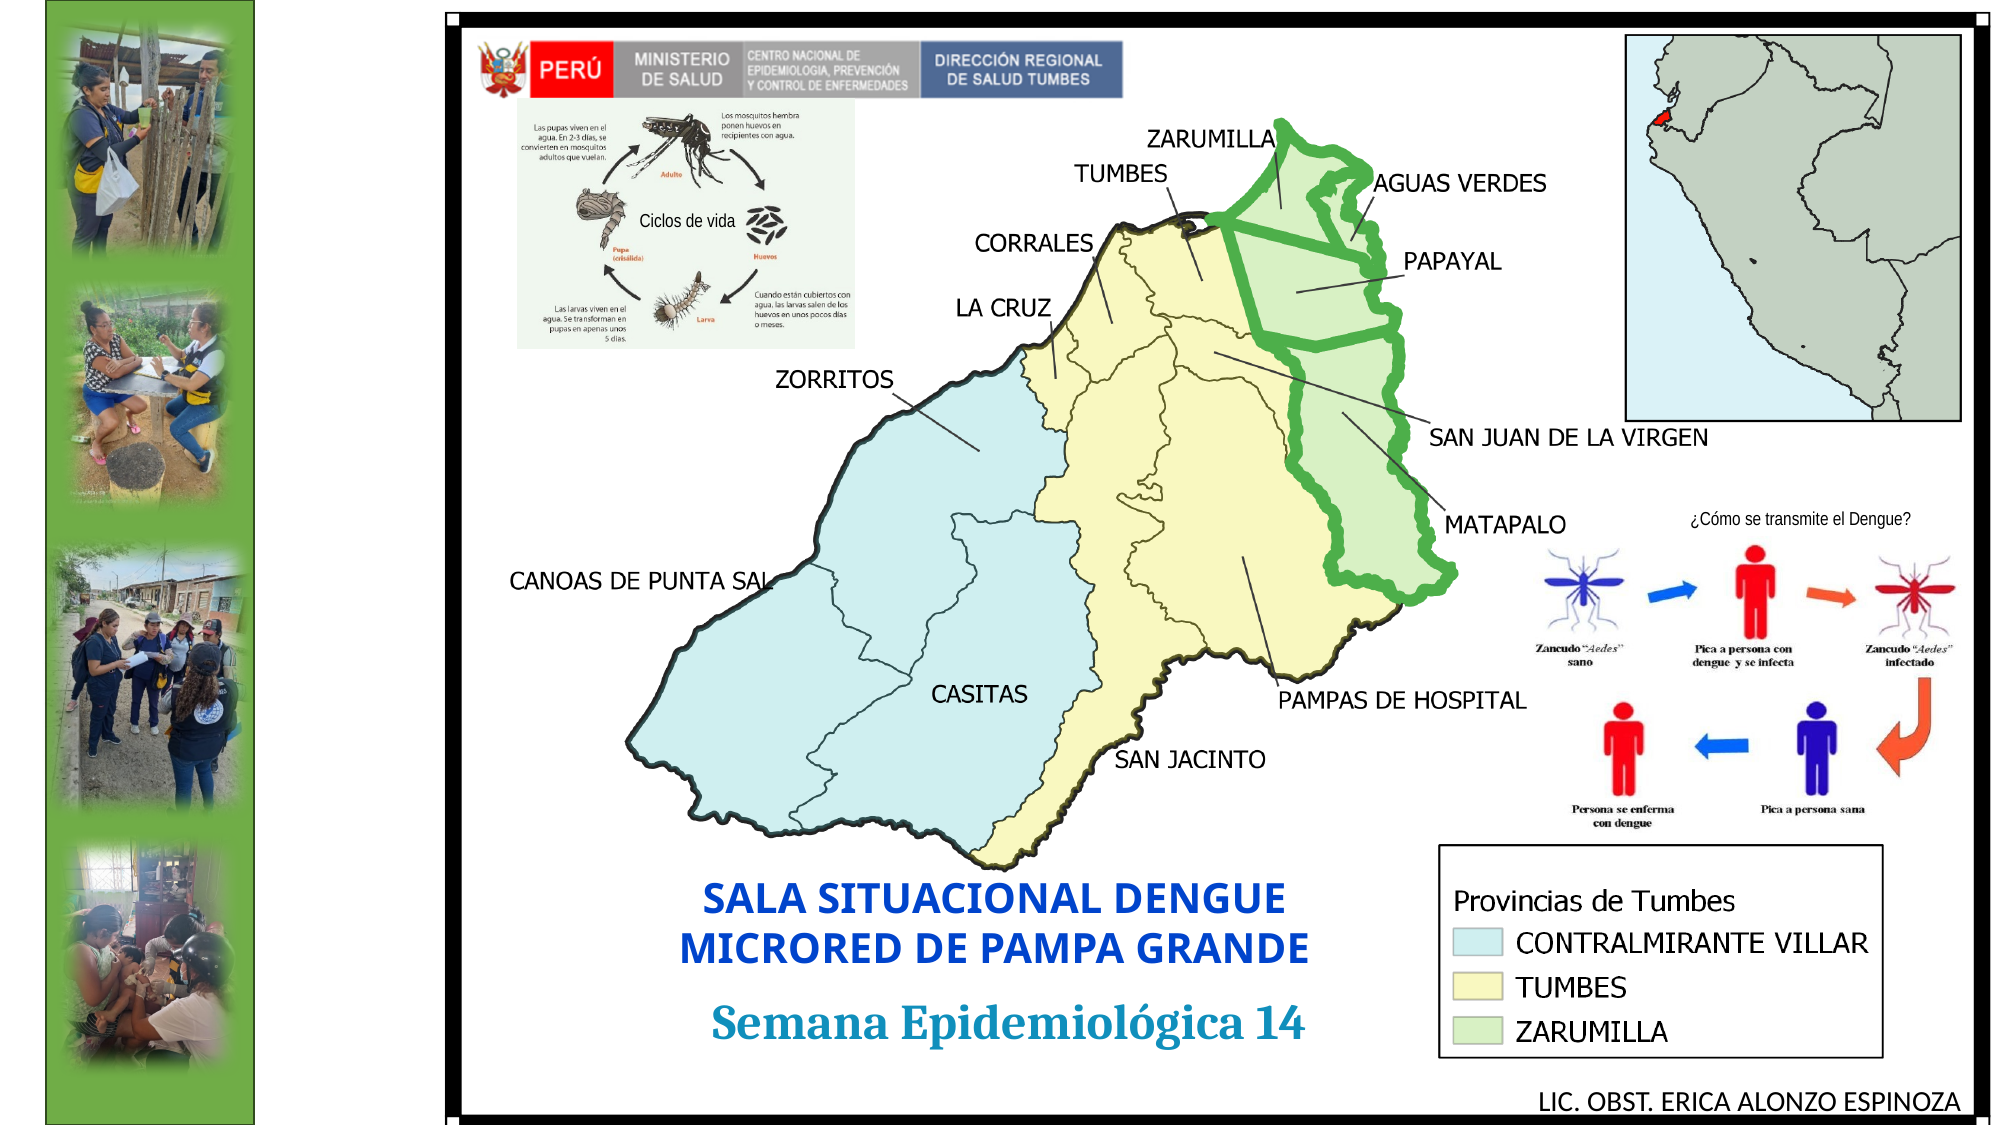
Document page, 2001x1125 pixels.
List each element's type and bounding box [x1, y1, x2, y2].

picture [58, 276, 238, 517]
picture [56, 831, 242, 1079]
text_box [45, 0, 255, 534]
picture [52, 15, 240, 266]
text_box [45, 821, 255, 1125]
picture [430, 0, 2000, 1125]
picture [40, 534, 255, 821]
